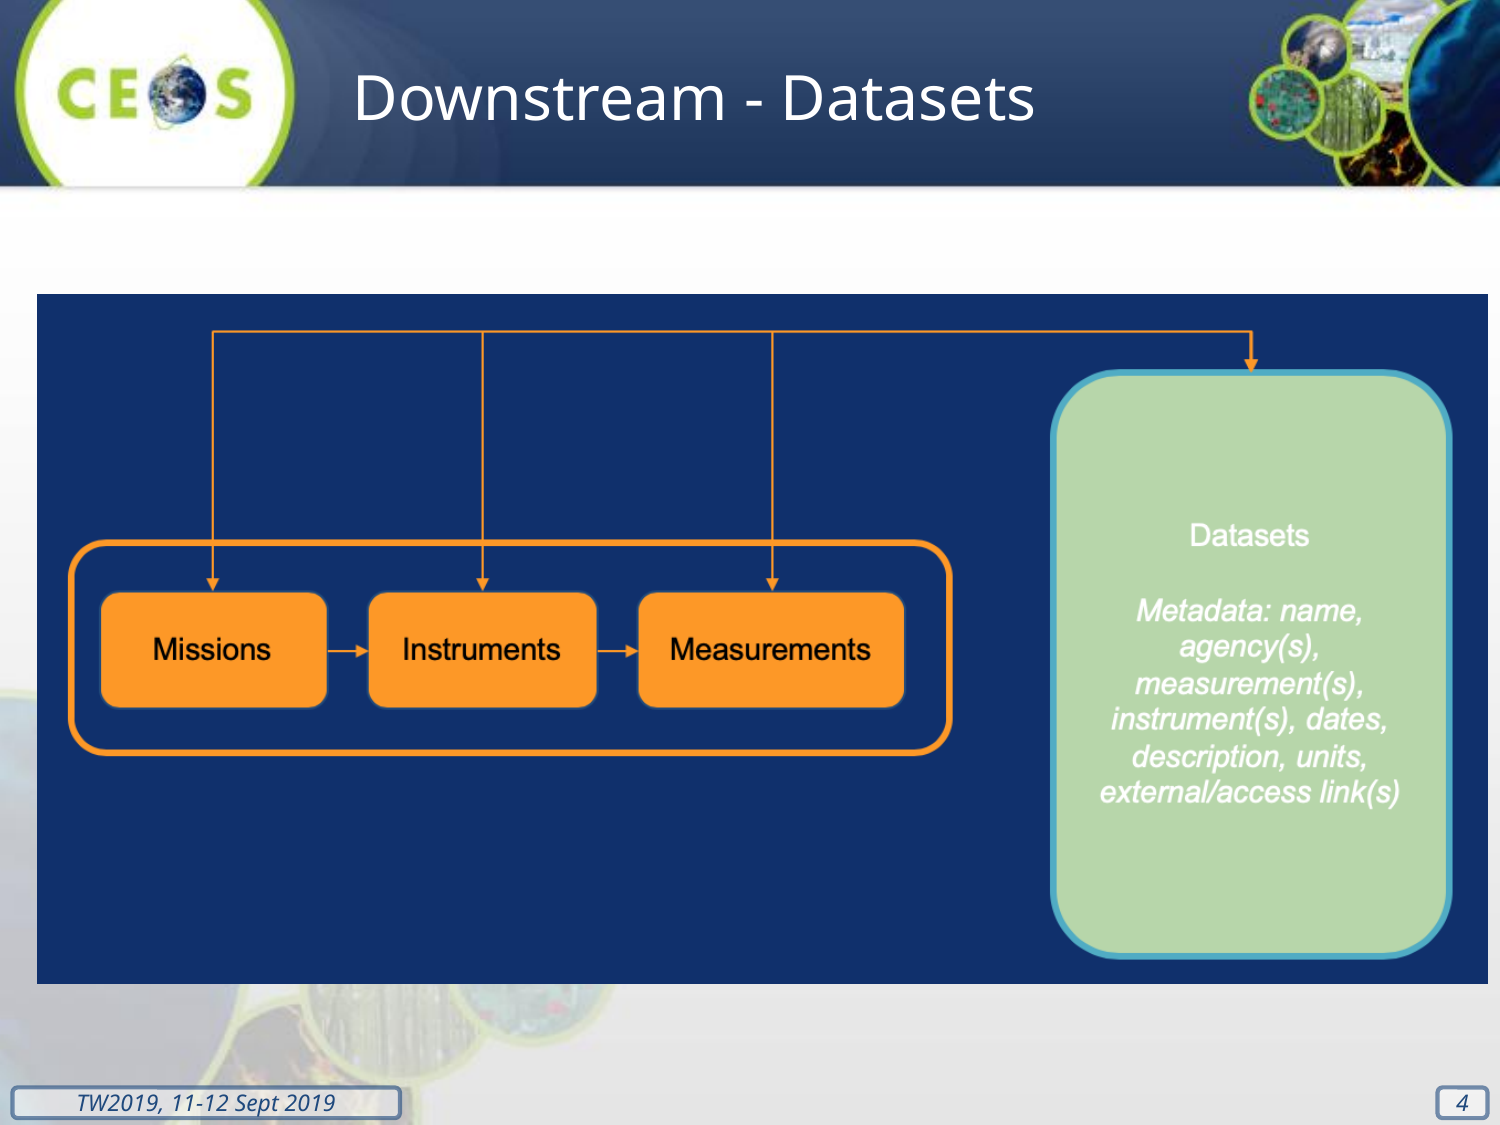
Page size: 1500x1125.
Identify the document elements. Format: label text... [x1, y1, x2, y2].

slide_number ‹#› [1435, 1085, 1490, 1121]
list Downstream - Datasets [337, 50, 1267, 138]
picture [0, 0, 1500, 1125]
